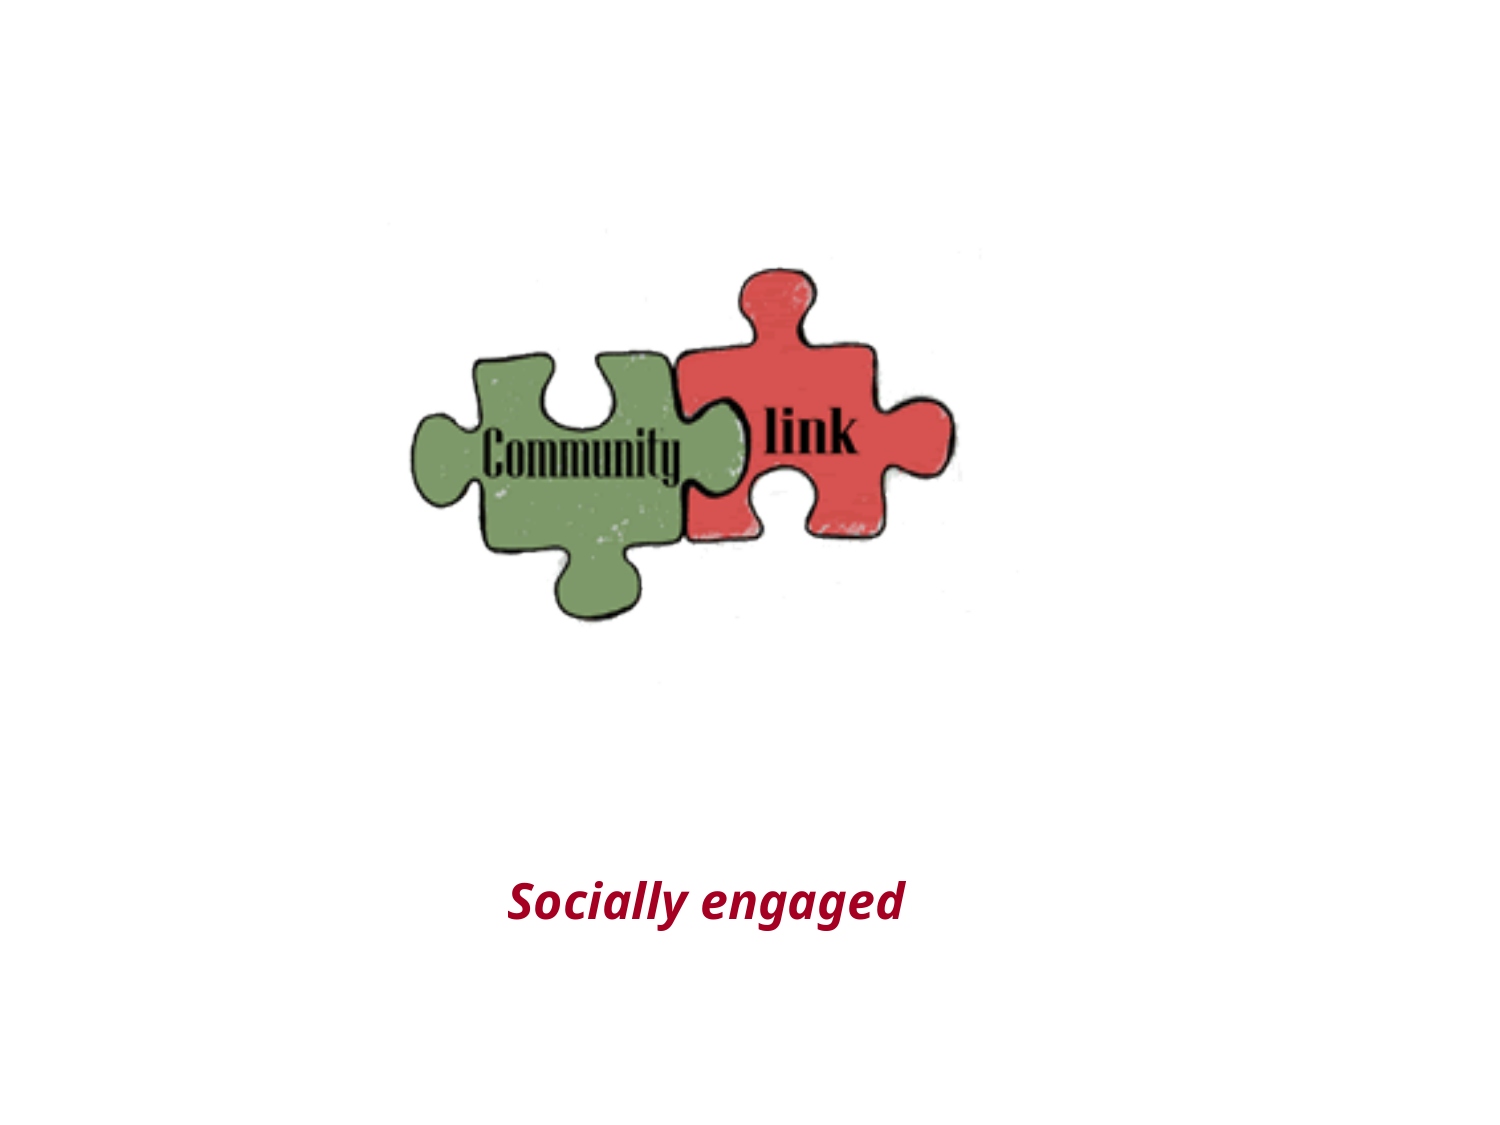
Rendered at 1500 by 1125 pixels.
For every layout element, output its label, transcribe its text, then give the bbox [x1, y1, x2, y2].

picture [374, 212, 1038, 688]
text_box Socially engaged [362, 862, 1050, 938]
